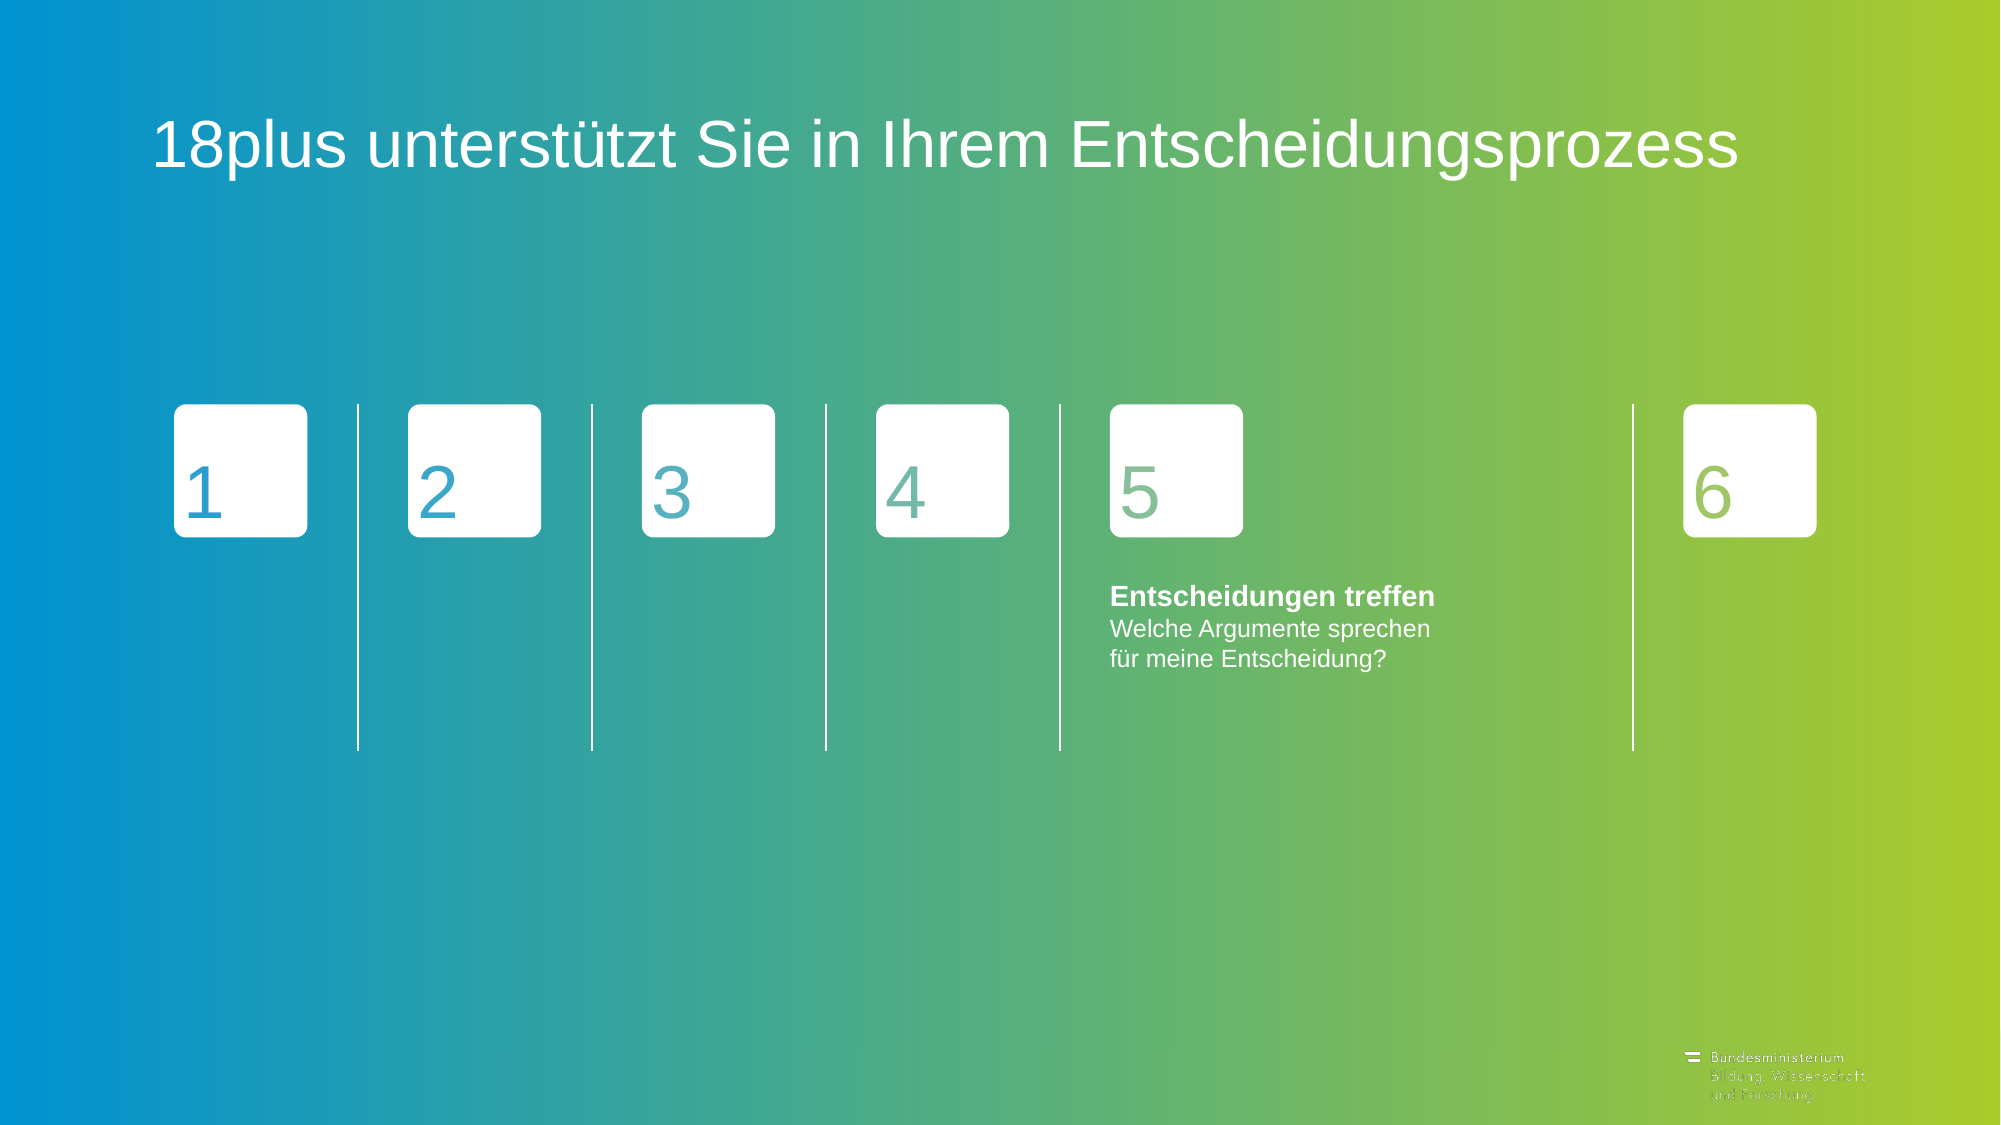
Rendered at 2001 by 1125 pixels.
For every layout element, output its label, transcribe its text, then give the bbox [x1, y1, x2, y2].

text_box Entscheidungen treffen Welche Argumente sprechen für meine Entscheidung? [1109, 577, 1440, 673]
text_box [0, 0, 2000, 1045]
picture [1684, 1051, 1865, 1103]
text_box 6 [1682, 403, 1818, 539]
text_box 3 [640, 403, 777, 539]
title 18plus unterstützt Sie in Ihrem Entscheidungsprozess [136, 36, 1862, 255]
text_box 5 [1108, 403, 1245, 539]
text_box 4 [875, 403, 1011, 539]
text_box 2 [407, 403, 543, 539]
text_box 1 [173, 403, 309, 539]
